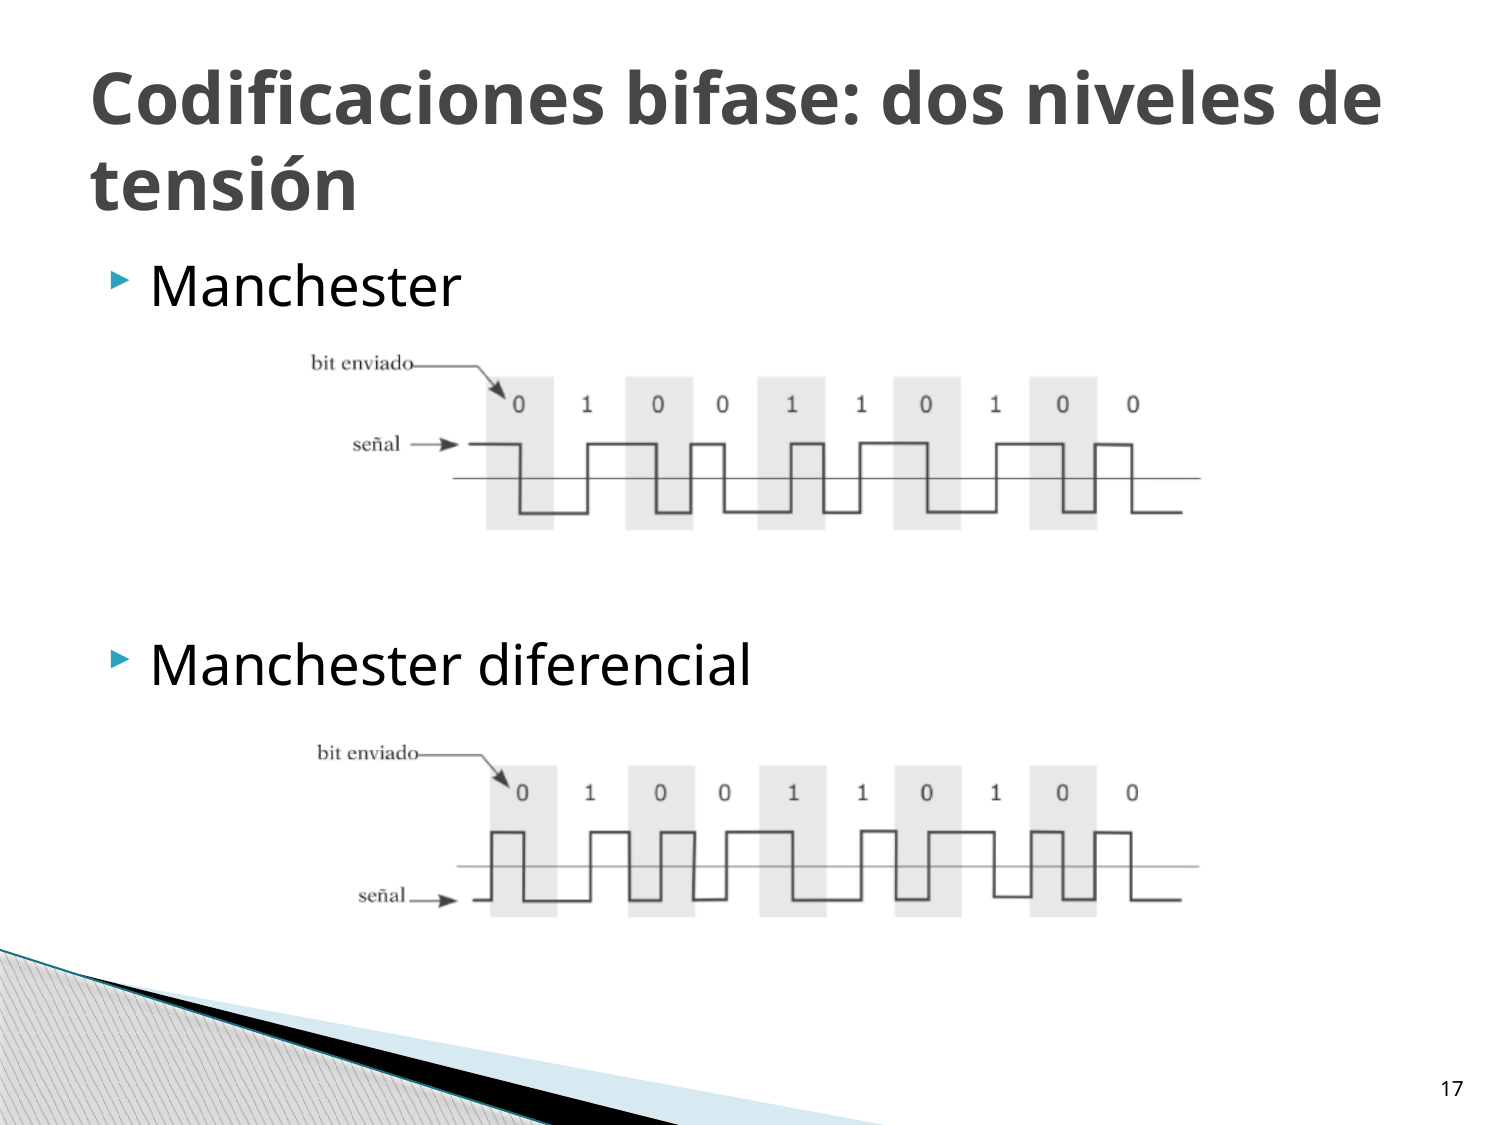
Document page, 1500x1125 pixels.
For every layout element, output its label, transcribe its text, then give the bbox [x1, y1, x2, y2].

list Manchester Manchester diferencial [75, 243, 1425, 986]
slide_number 17 [1418, 1051, 1479, 1112]
picture [293, 725, 1215, 921]
picture [289, 314, 1211, 548]
title Codificaciones bifase: dos niveles de tensión [75, 45, 1425, 233]
